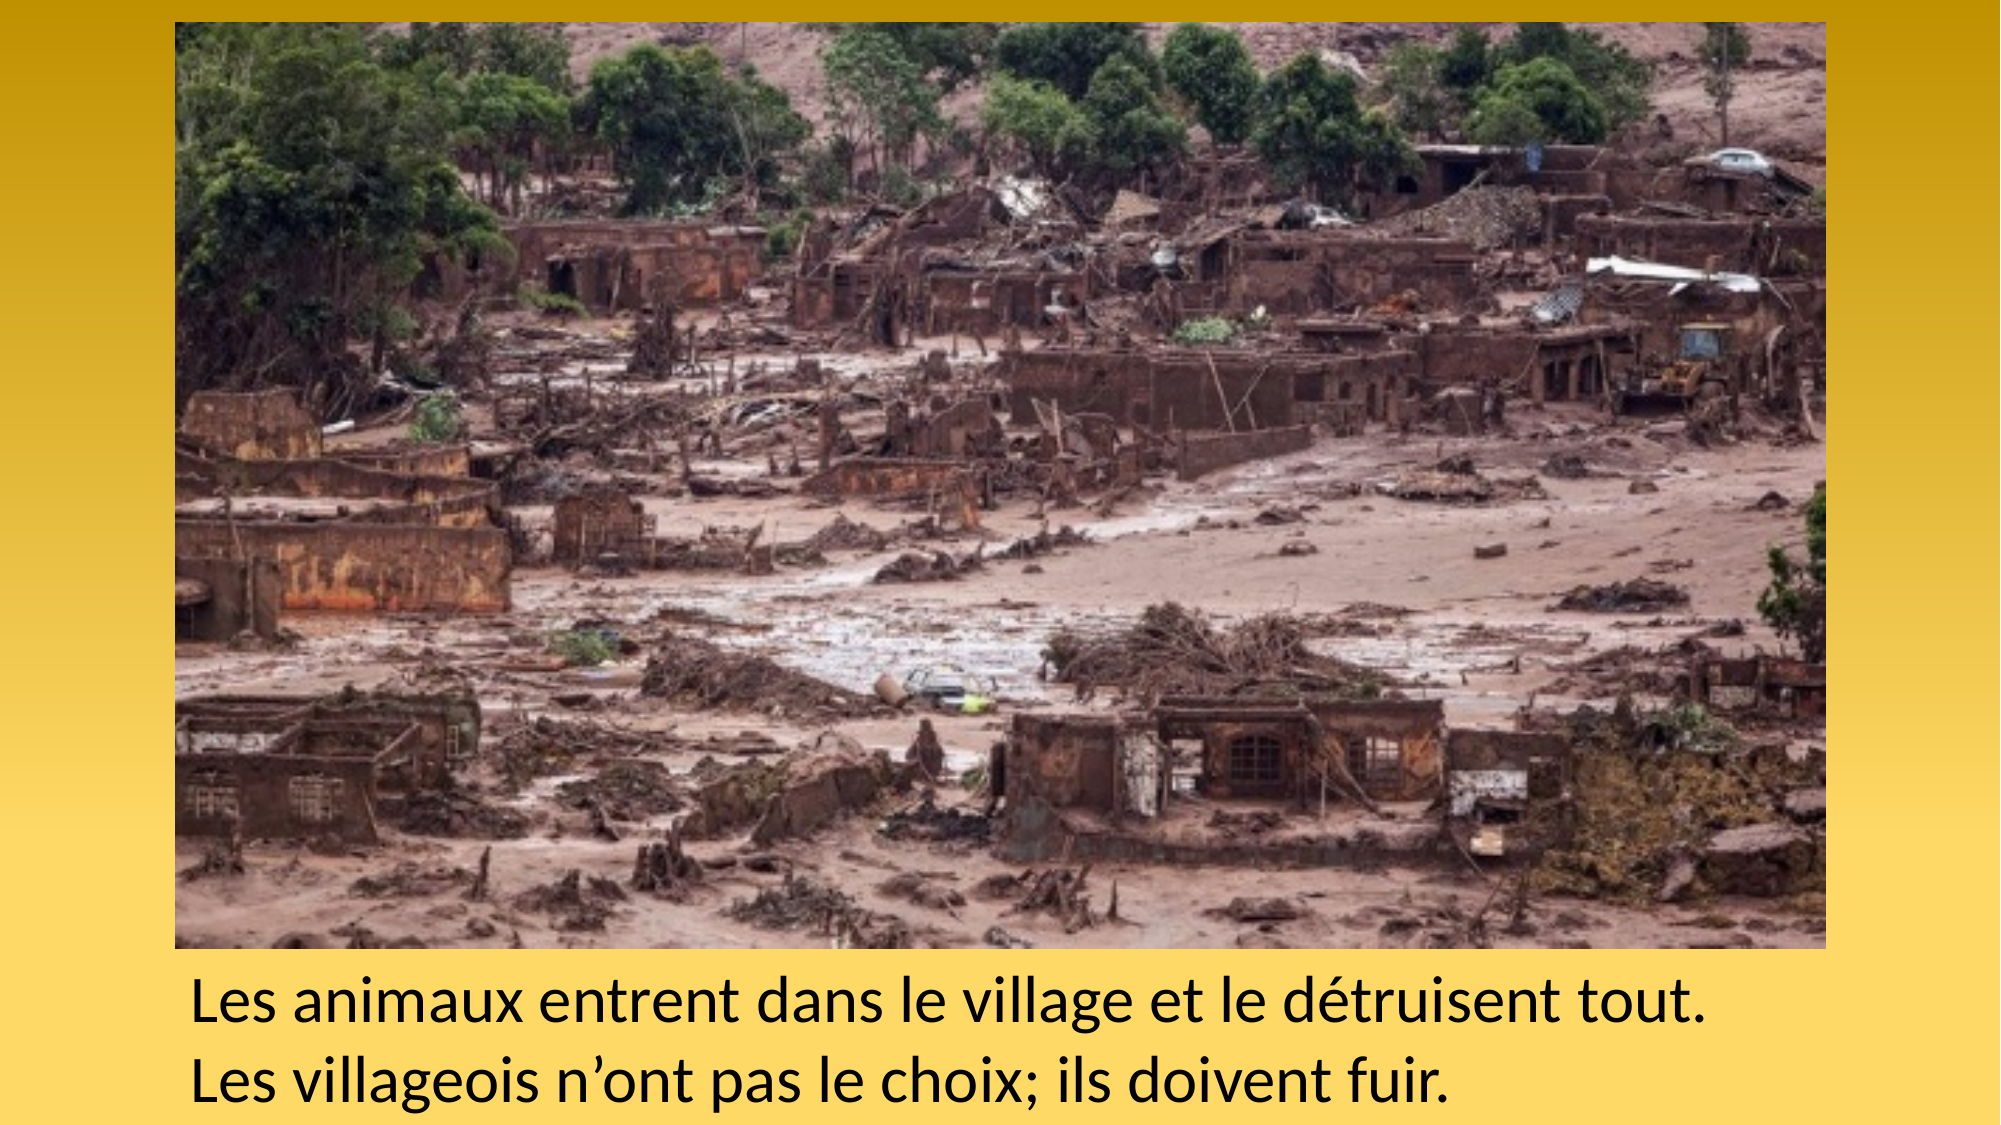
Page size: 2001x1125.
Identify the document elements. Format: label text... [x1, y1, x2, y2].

text_box Les animaux entrent dans le village et le détruisent tout. Les villageois n’ont pas le choix; ils doivent fuir. [175, 949, 1826, 1123]
picture [175, 22, 1826, 949]
